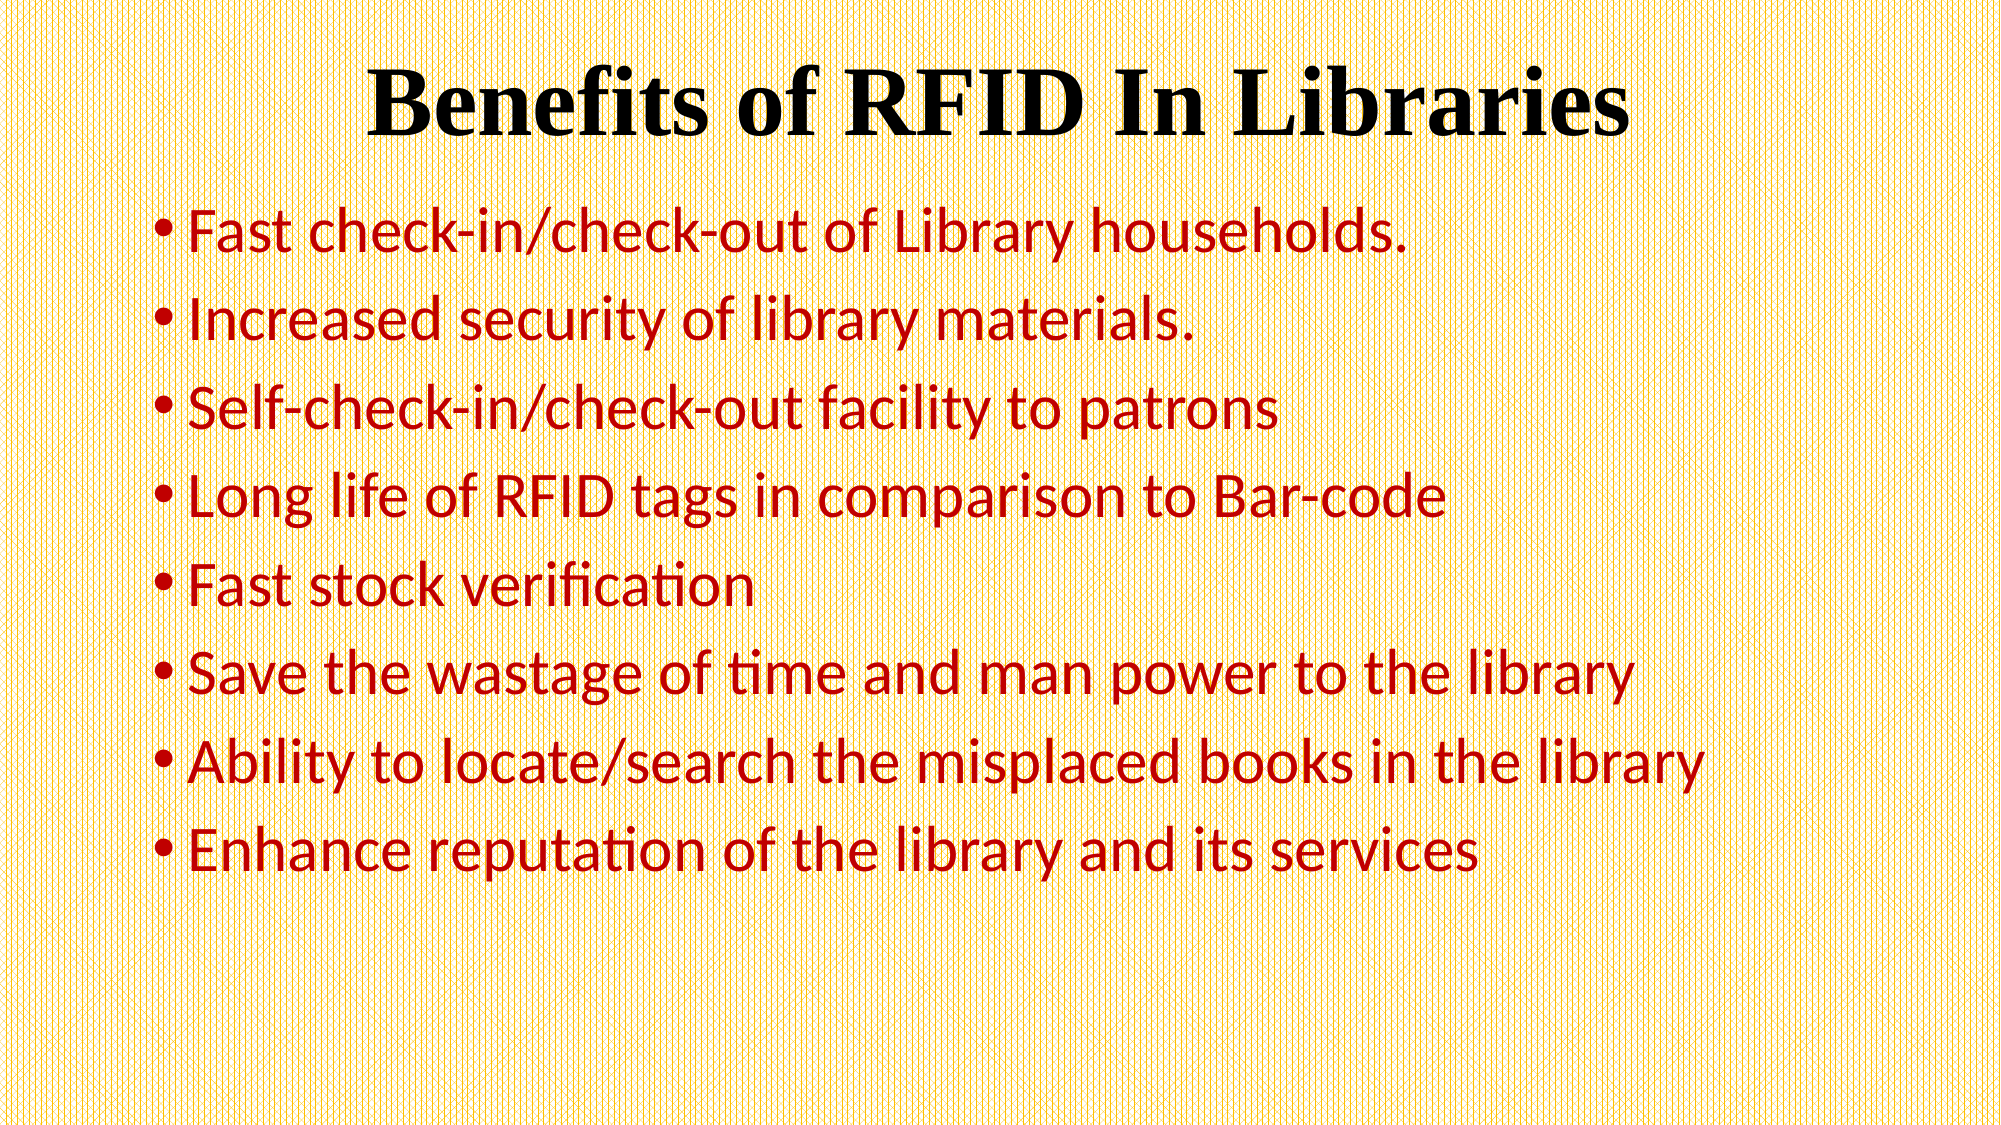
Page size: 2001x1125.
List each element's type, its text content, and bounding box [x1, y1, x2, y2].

title Benefits of RFID In Libraries [137, 16, 1863, 188]
list Fast check-in/check-out of Library households. Increased security of library materials. Self-check-in/check-out facility to patrons Long life of RFID tags in comparison to Bar-code Fast stock verification Save the wastage of time and man power to the library Ability to locate/search the misplaced books in the library Enhance reputation of the library and its services [137, 188, 1863, 903]
